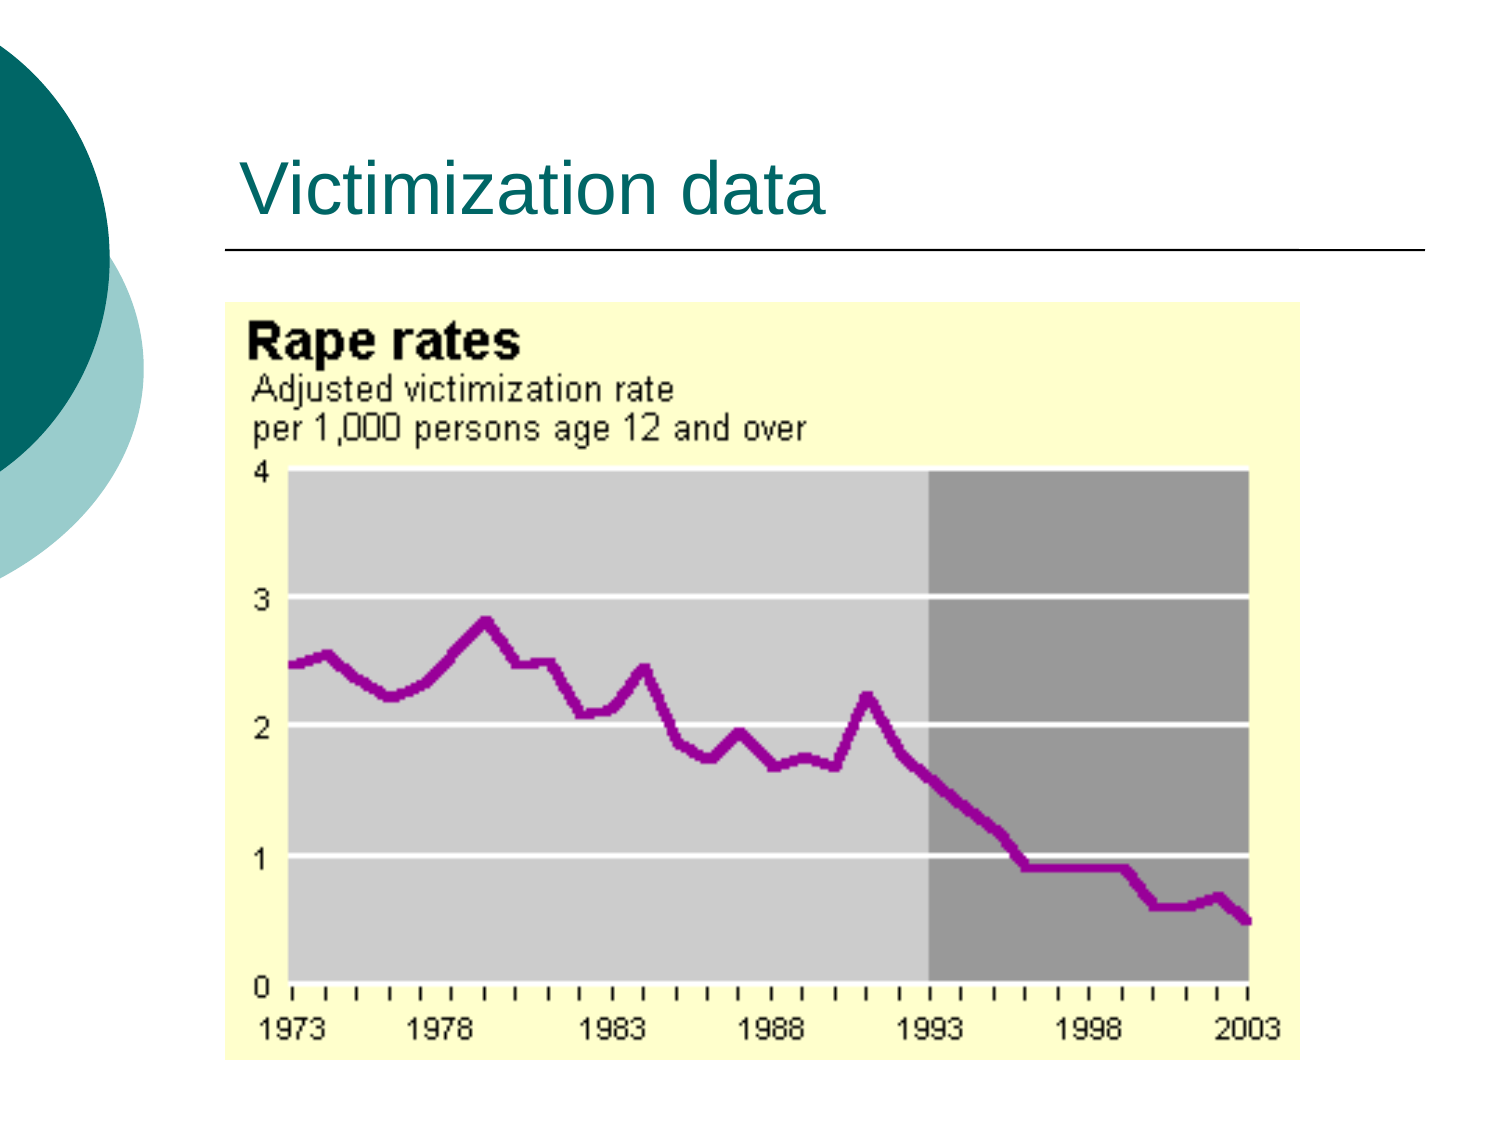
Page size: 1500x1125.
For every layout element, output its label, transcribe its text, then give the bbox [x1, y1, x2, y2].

title Victimization data [224, 49, 1425, 238]
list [224, 301, 1301, 1060]
